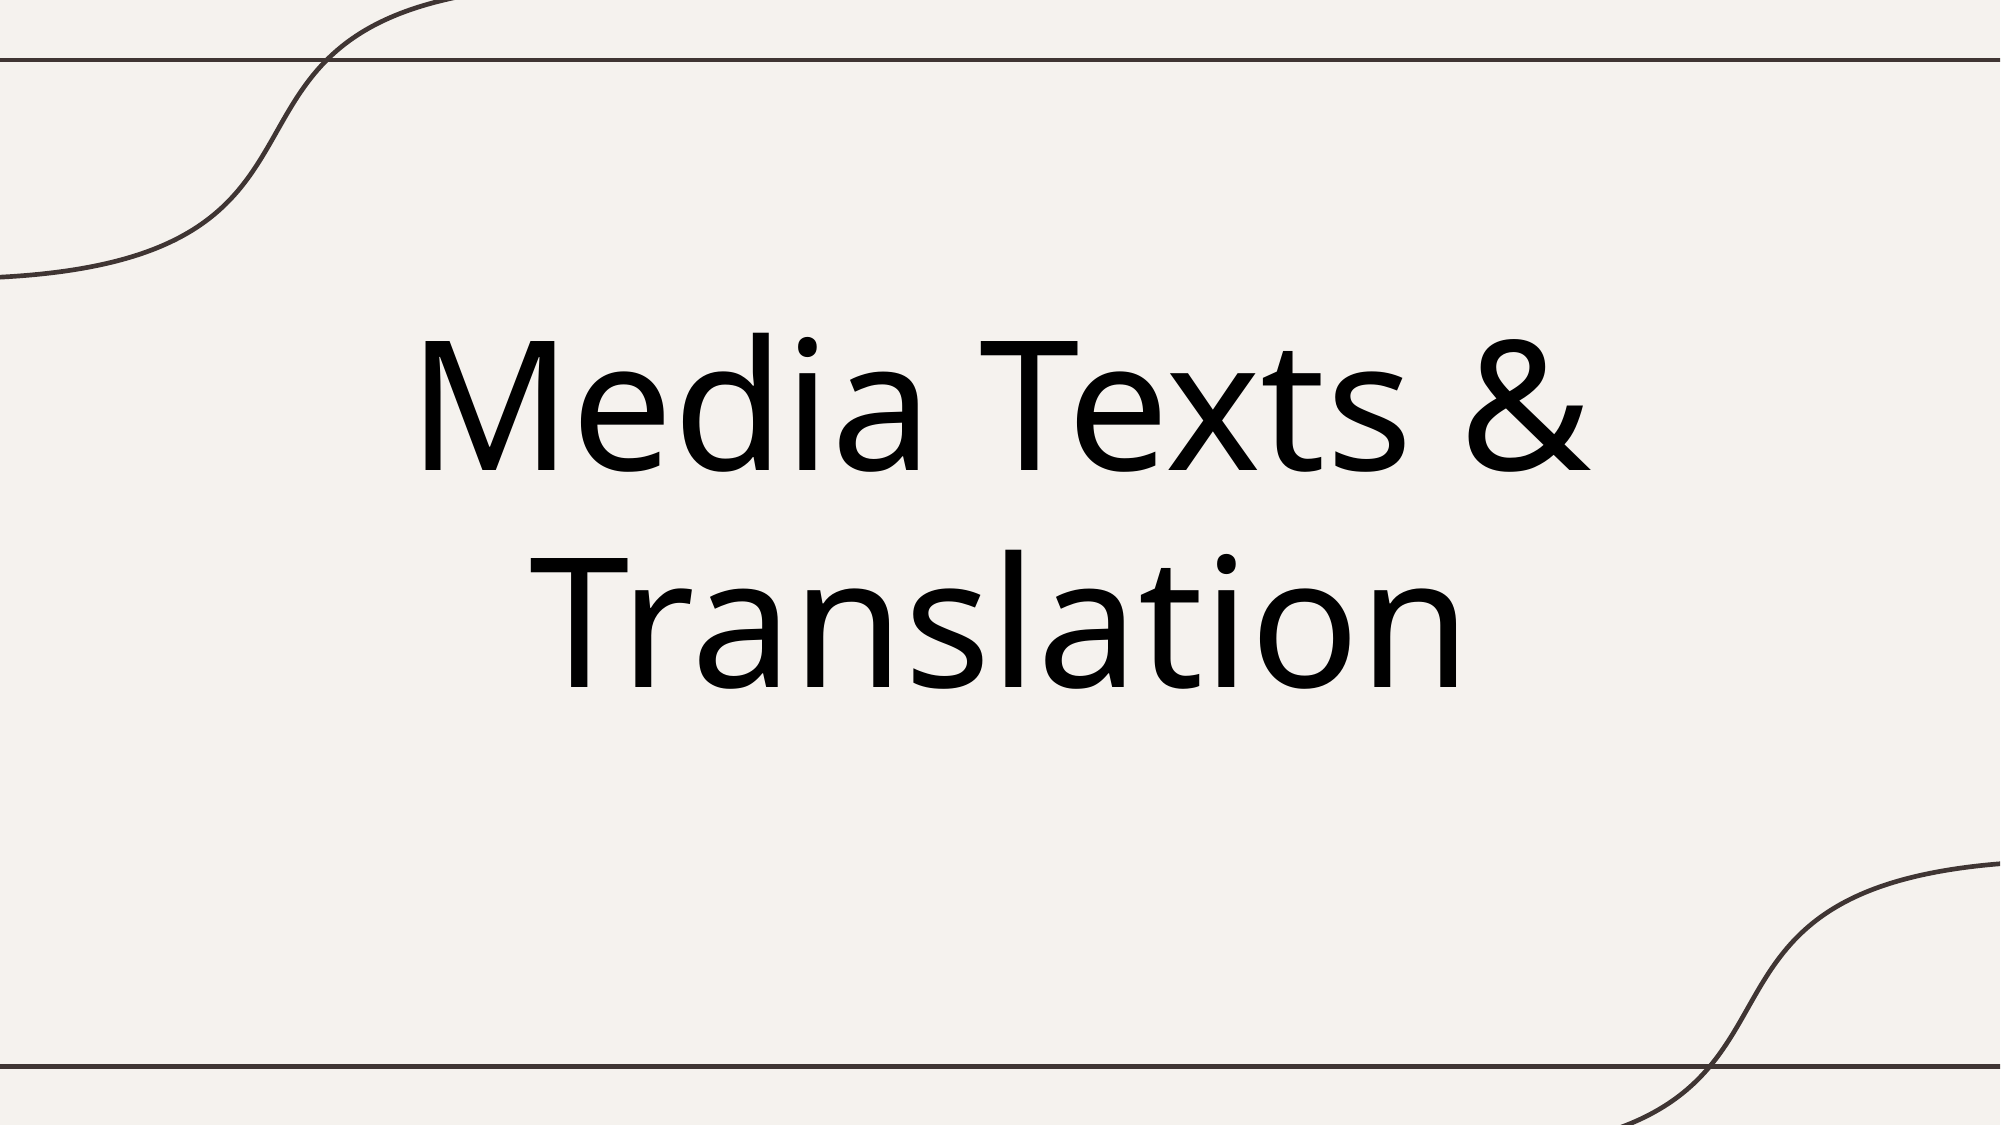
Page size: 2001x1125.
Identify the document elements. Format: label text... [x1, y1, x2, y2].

title Media Texts & Translation [227, 289, 1773, 739]
